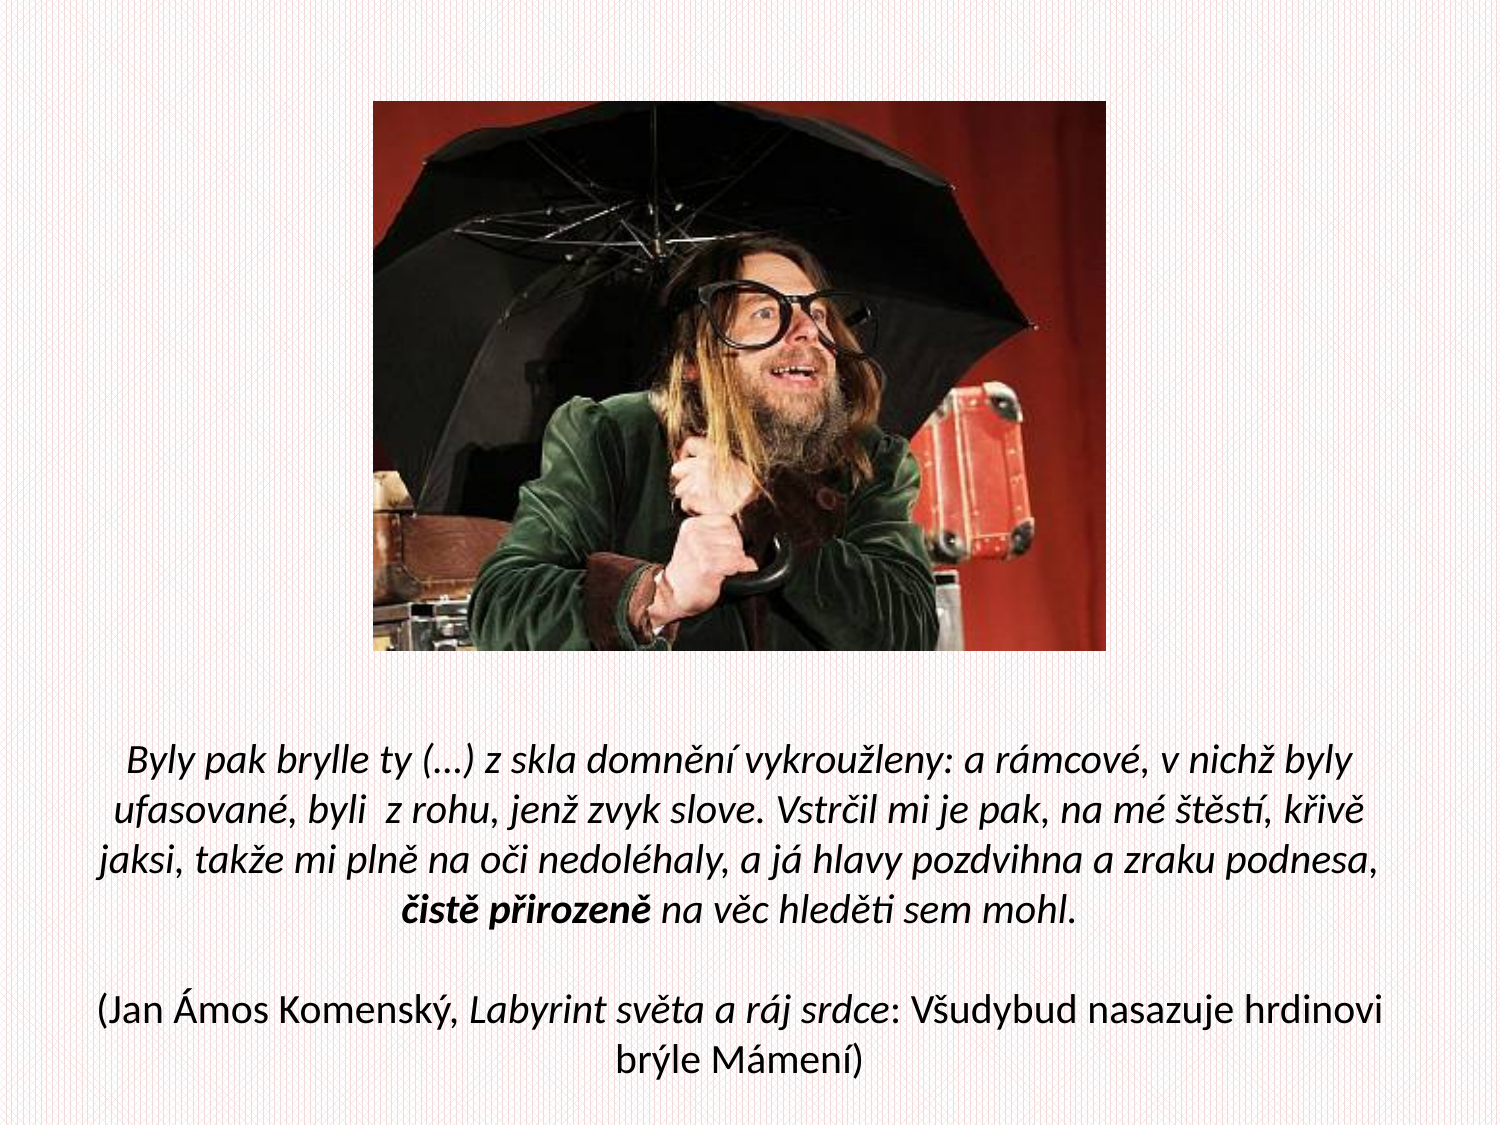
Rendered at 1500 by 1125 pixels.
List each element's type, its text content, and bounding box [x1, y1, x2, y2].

title Byly pak brylle ty (…) z skla domnění vykroužleny: a rámcové, v nichž byly ufasované, byli z rohu, jenž zvyk slove. Vstrčil mi je pak, na mé štěstí, křivě jaksi, takže mi plně na oči nedoléhaly, a já hlavy pozdvihna a zraku podnesa, čistě přirozeně na věc hleděti sem mohl. (Jan Ámos Komenský, Labyrint světa a ráj srdce: Všudybud nasazuje hrdinovi brýle Mámení) [64, 680, 1415, 1083]
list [373, 101, 1107, 652]
